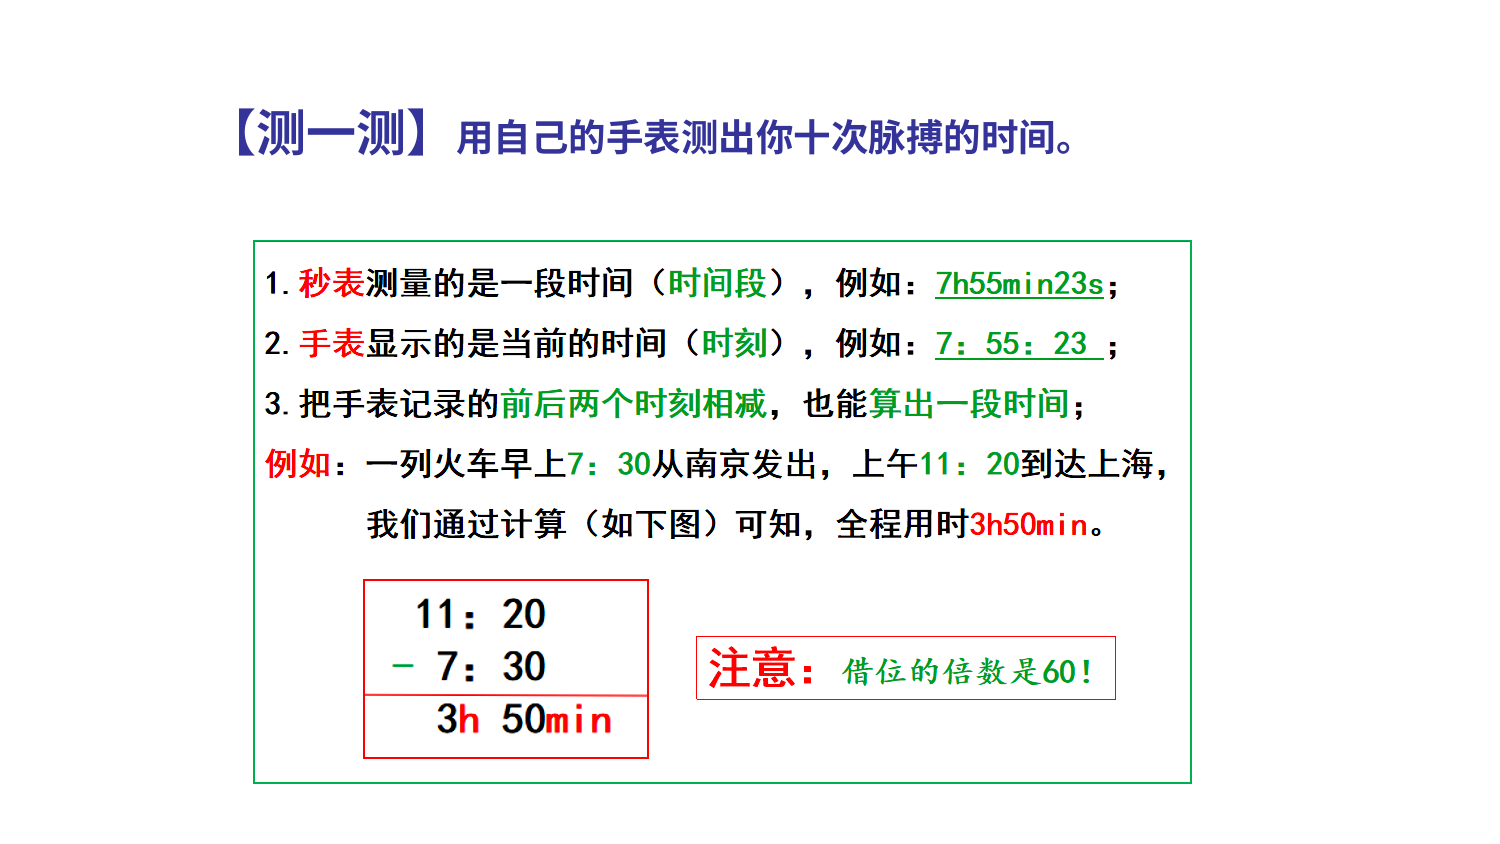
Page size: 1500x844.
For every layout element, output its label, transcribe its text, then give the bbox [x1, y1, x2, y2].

text_box 【测一测】用自己的手表测出你十次脉搏的时间。 [191, 94, 1191, 165]
picture [254, 241, 1191, 783]
